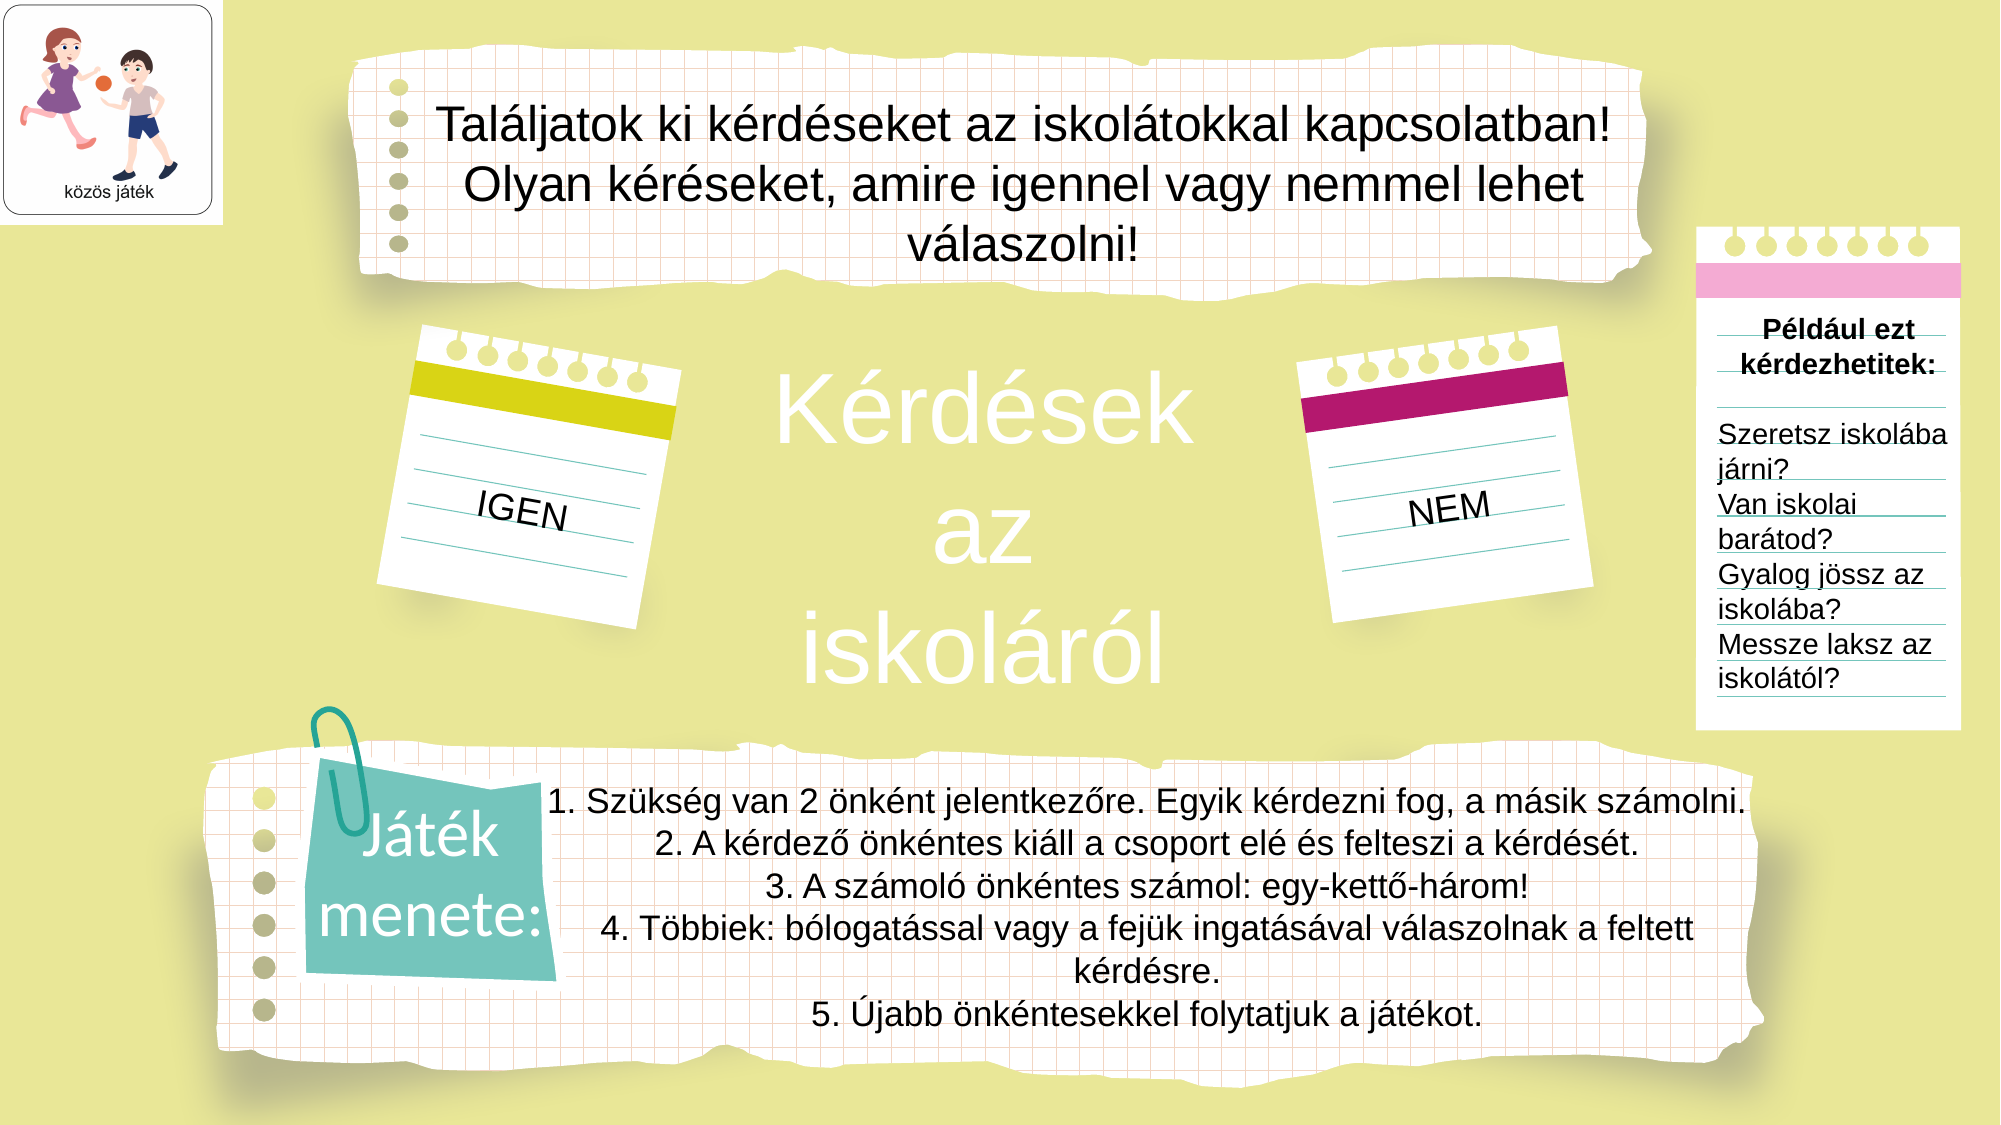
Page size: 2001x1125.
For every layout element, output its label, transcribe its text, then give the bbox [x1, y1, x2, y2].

text_box [391, 174, 407, 188]
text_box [365, 345, 689, 709]
text_box [391, 237, 407, 251]
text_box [1695, 226, 1975, 731]
text_box [391, 143, 407, 157]
text_box Találjatok ki kérdéseket az iskolátokkal kapcsolatban! Olyan kéréseket, amire igennel vagy nemmel lehet válaszolni! [416, 84, 1633, 279]
text_box [391, 206, 407, 220]
picture [0, 0, 223, 225]
text_box [346, 42, 1654, 291]
text_box Kérdések az iskoláról [655, 149, 1311, 709]
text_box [1298, 341, 1621, 709]
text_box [148, 709, 1835, 1125]
text_box [1268, 279, 1428, 292]
